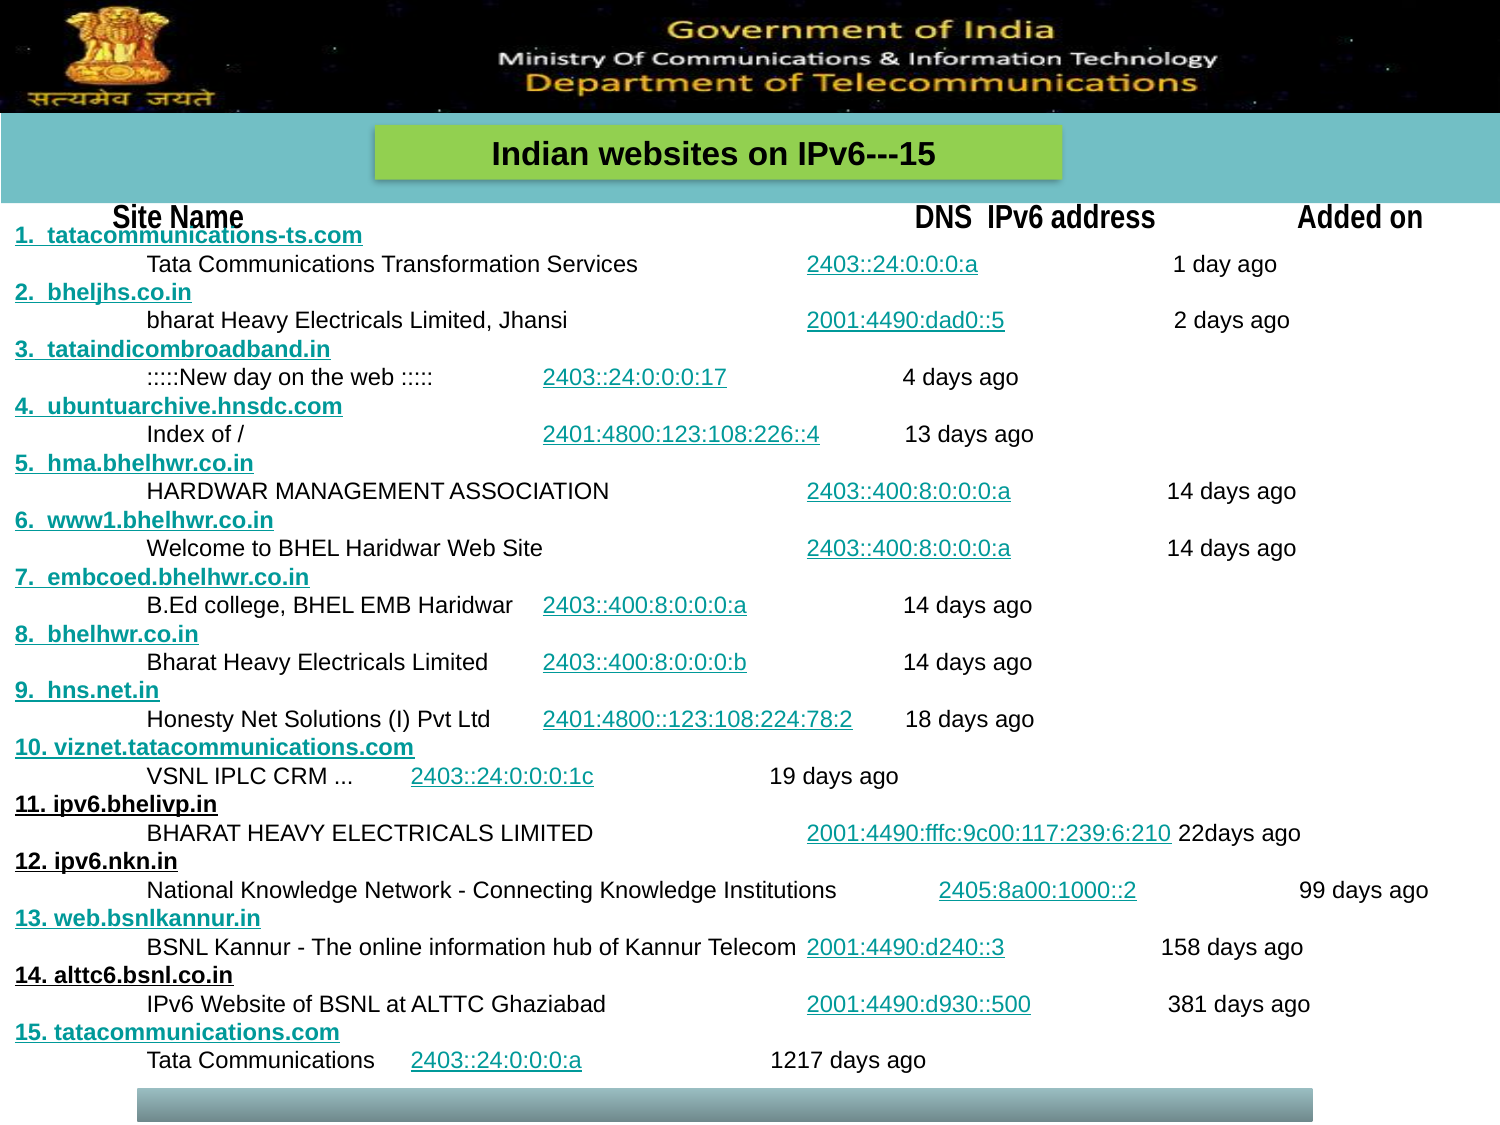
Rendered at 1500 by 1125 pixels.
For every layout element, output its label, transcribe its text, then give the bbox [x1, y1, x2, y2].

text_box Indian websites on IPv6---15 [374, 124, 1063, 180]
text_box Site Name DNS IPv6 address Added on [0, 187, 1500, 212]
text_box 1. tatacommunications-ts.com Tata Communications Transformation Services 2403::24:0:0:0:a 1 day ago 2. bheljhs.co.in bharat Heavy Electricals Limited, Jhansi 2001:4490:dad0::5 2 days ago 3. tataindicombroadband.in :::::New day on the web ::::: 2403::24:0:0:0:17 4 days ago 4. ubuntuarchive.hnsdc.com Index of / 2401:4800:123:108:226::4 13 days ago 5. hma.bhelhwr.co.in HARDWAR MANAGEMENT ASSOCIATION 2403::400:8:0:0:0:a 14 days ago 6. www1.bhelhwr.co.in Welcome to BHEL Haridwar Web Site 2403::400:8:0:0:0:a 14 days ago 7. embcoed.bhelhwr.co.in B.Ed college, BHEL EMB Haridwar 2403::400:8:0:0:0:a 14 days ago 8. bhelhwr.co.in Bharat Heavy Electricals Limited 2403::400:8:0:0:0:b 14 days ago 9. hns.net.in Honesty Net Solutions (I) Pvt Ltd 2401:4800::123:108:224:78:2 18 days ago 10. viznet.tatacommunications.com VSNL IPLC CRM ... 2403::24:0:0:0:1c 19 days ago 11. ipv6.bhelivp.in BHARAT HEAVY ELECTRICALS LIMITED 2001:4490:fffc:9c00:117:239:6:210 22days ago 12. ipv6.nkn.in National Knowledge Network - Connecting Knowledge Institutions 2405:8a00:1000::2 99 days ago 13. web.bsnlkannur.in BSNL Kannur - The online information hub of Kannur Telecom 2001:4490:d240::3 158 days ago 14. alttc6.bsnl.co.in IPv6 Website of BSNL at ALTTC Ghaziabad 2001:4490:d930::500 381 days ago 15. tatacommunications.com Tata Communications 2403::24:0:0:0:a 1217 days ago [0, 212, 1500, 1125]
picture [0, 0, 1500, 113]
